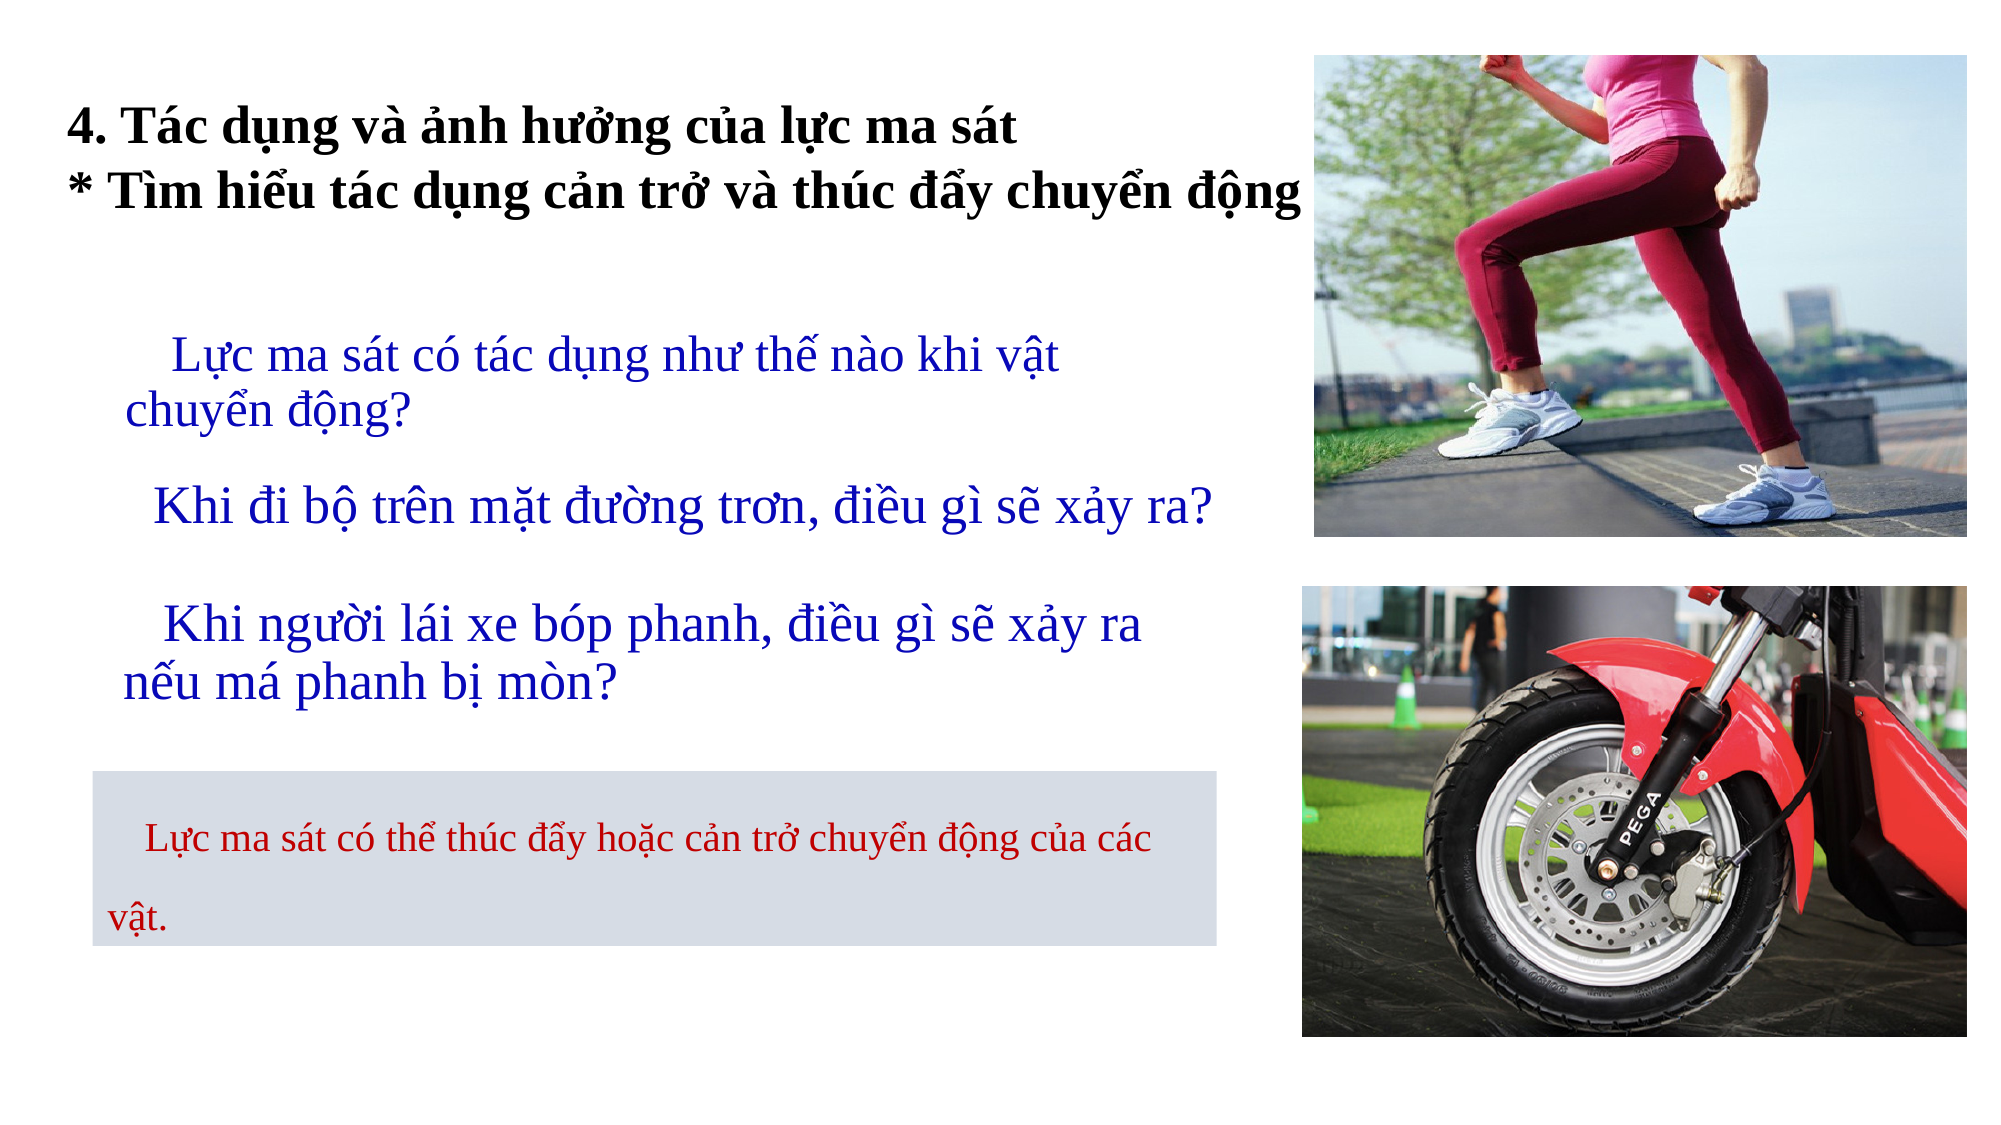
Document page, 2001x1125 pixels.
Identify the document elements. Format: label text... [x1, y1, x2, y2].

text_box 4. Tác dụng và ảnh hưởng của lực ma sát * Tìm hiểu tác dụng cản trở và thúc đẩy chuyển động [52, 85, 1314, 228]
subtitle Khi đi bộ trên mặt đường trơn, điều gì sẽ xảy ra? [108, 469, 1259, 563]
title Lực ma sát có tác dụng như thế nào khi vật chuyển động? [110, 318, 1152, 446]
picture [1314, 55, 1967, 537]
text_box Lực ma sát có thể thúc đẩy hoặc cản trở chuyển động của các vật. [92, 771, 1217, 946]
picture [1302, 586, 1967, 1037]
text_box Khi người lái xe bóp phanh, điều gì sẽ xảy ra nếu má phanh bị mòn? [108, 586, 1201, 747]
